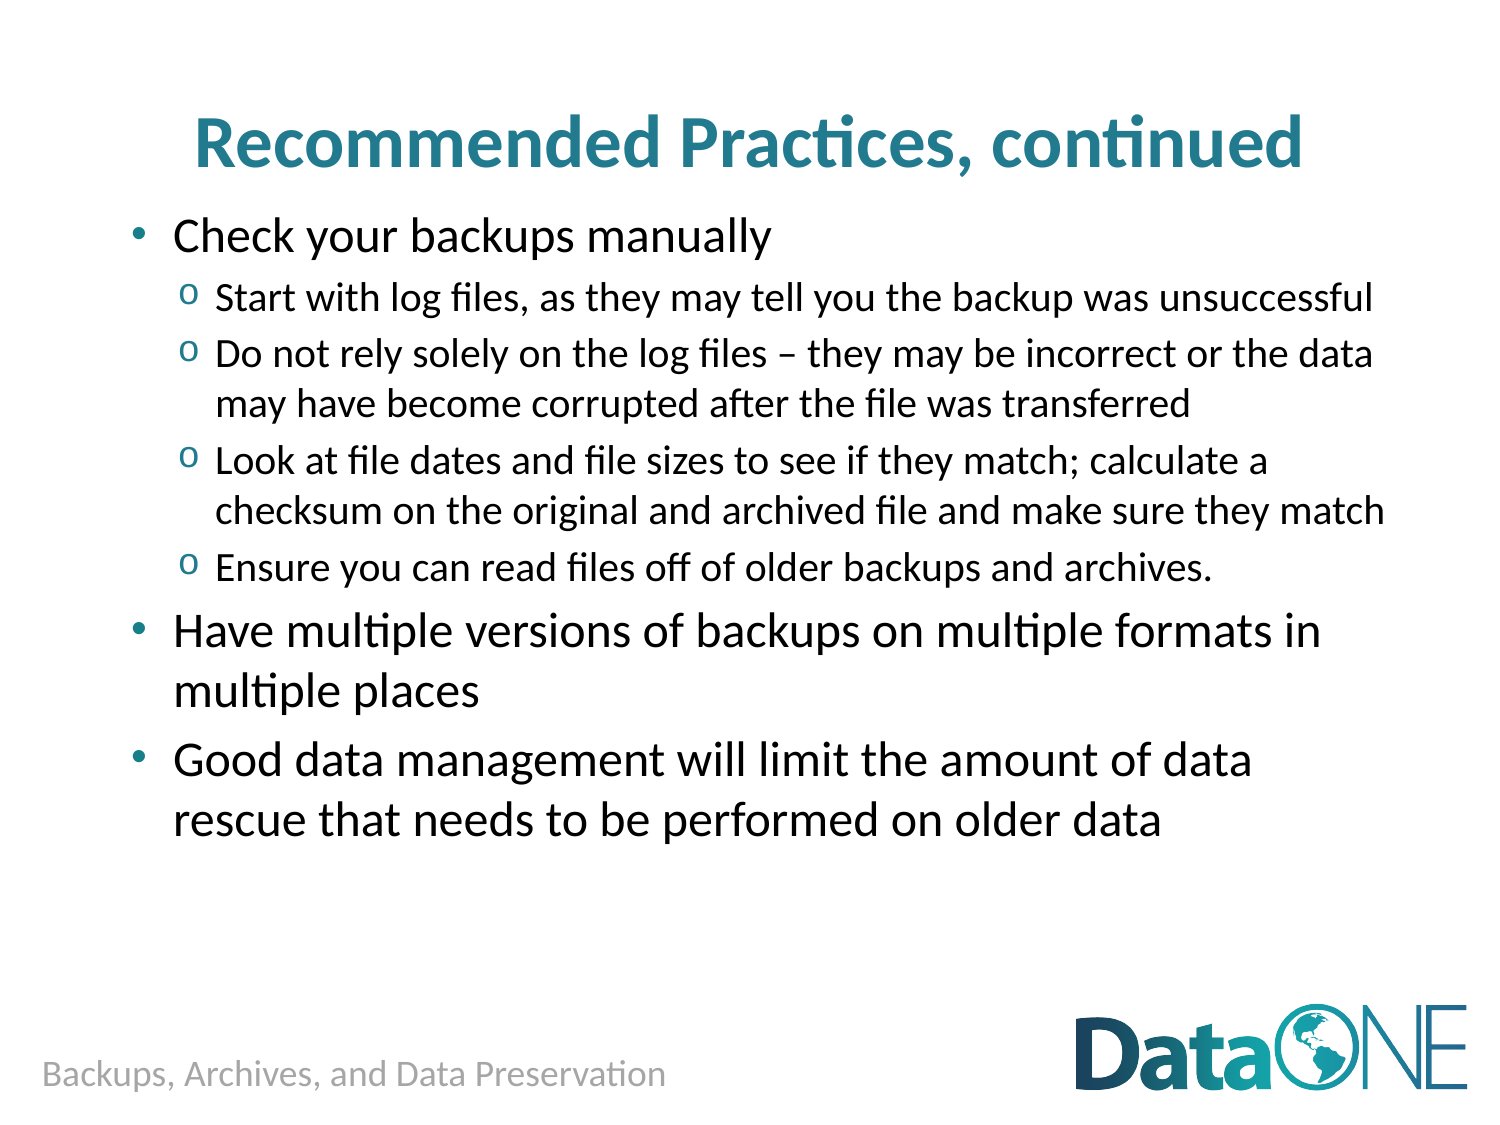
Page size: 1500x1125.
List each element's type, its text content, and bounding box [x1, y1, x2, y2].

picture [1074, 1000, 1471, 1095]
list Check your backups manually Start with log files, as they may tell you the backup was unsuccessful Do not rely solely on the log files – they may be incorrect or the data may have become corrupted after the file was transferred Look at file dates and file sizes to see if they match; calculate a checksum on the original and archived file and make sure they match Ensure you can read files off of older backups and archives. Have multiple versions of backups on multiple formats in multiple places Good data management will limit the amount of data rescue that needs to be performed on older data [98, 196, 1410, 973]
title Recommended Practices, continued [0, 80, 1500, 196]
